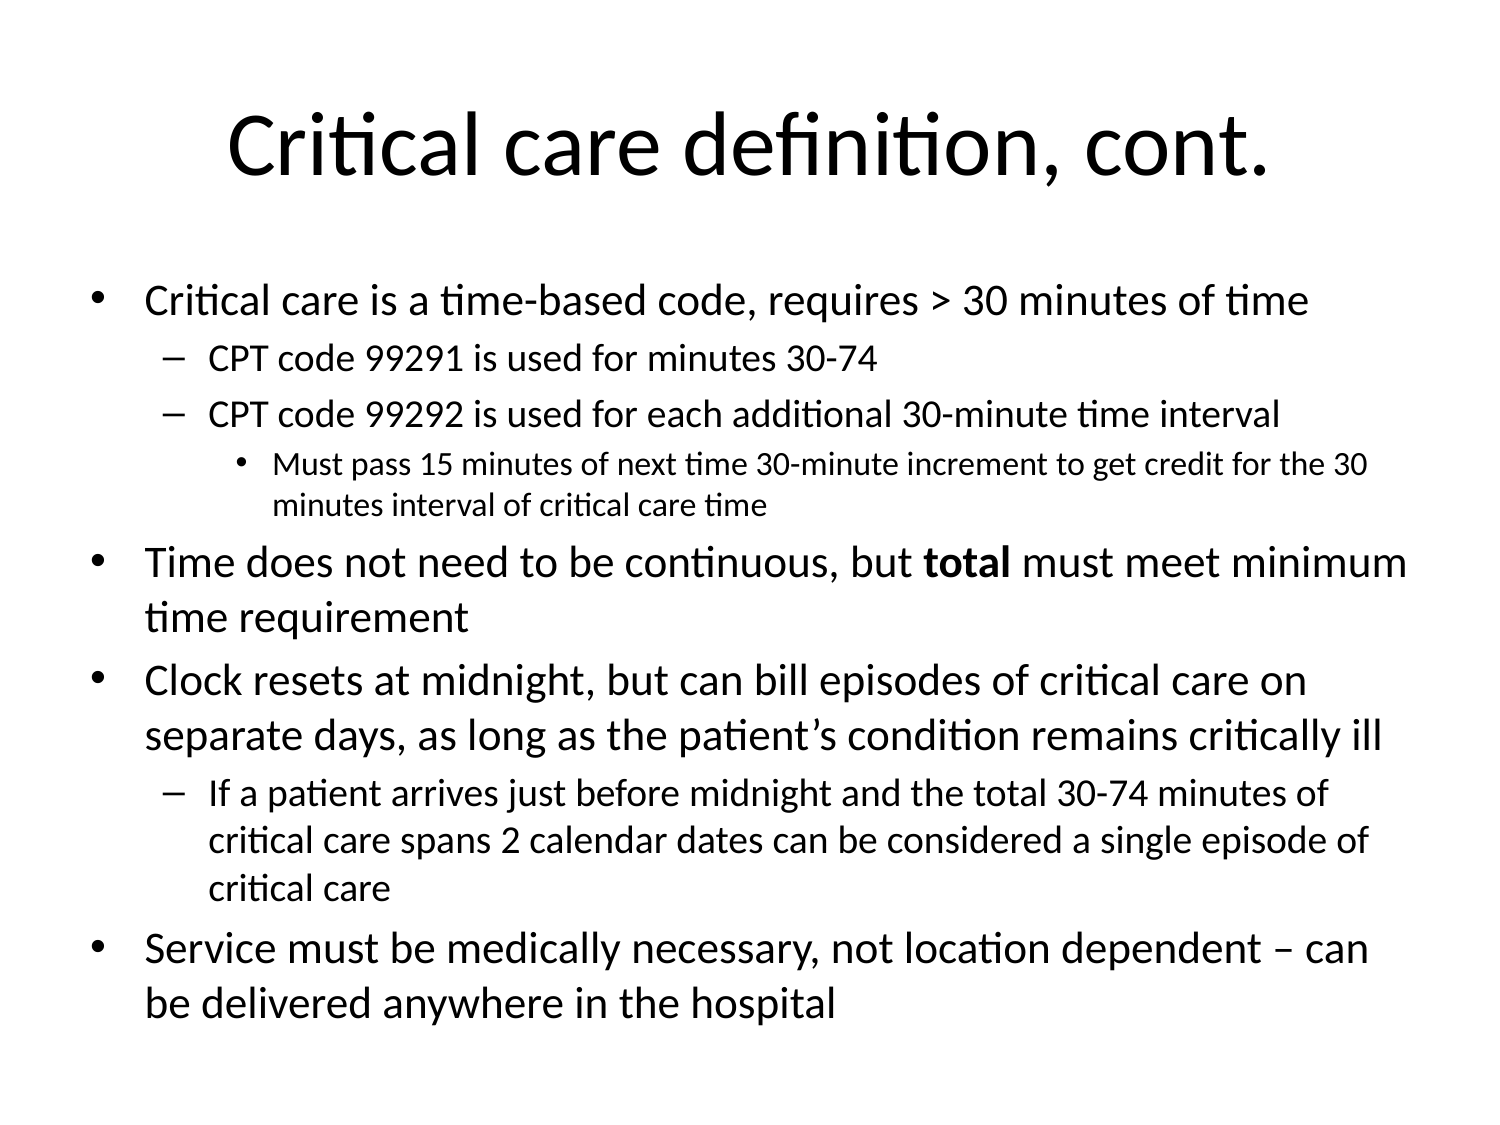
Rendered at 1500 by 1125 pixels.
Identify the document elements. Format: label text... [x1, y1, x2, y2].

list Critical care is a time-based code, requires > 30 minutes of time CPT code 99291 is used for minutes 30-74 CPT code 99292 is used for each additional 30-minute time interval Must pass 15 minutes of next time 30-minute increment to get credit for the 30 minutes interval of critical care time Time does not need to be continuous, but total must meet minimum time requirement Clock resets at midnight, but can bill episodes of critical care on separate days, as long as the patient’s condition remains critically ill If a patient arrives just before midnight and the total 30-74 minutes of critical care spans 2 calendar dates can be considered a single episode of critical care Service must be medically necessary, not location dependent – can be delivered anywhere in the hospital [75, 262, 1425, 1038]
title Critical care definition, cont. [75, 45, 1425, 233]
